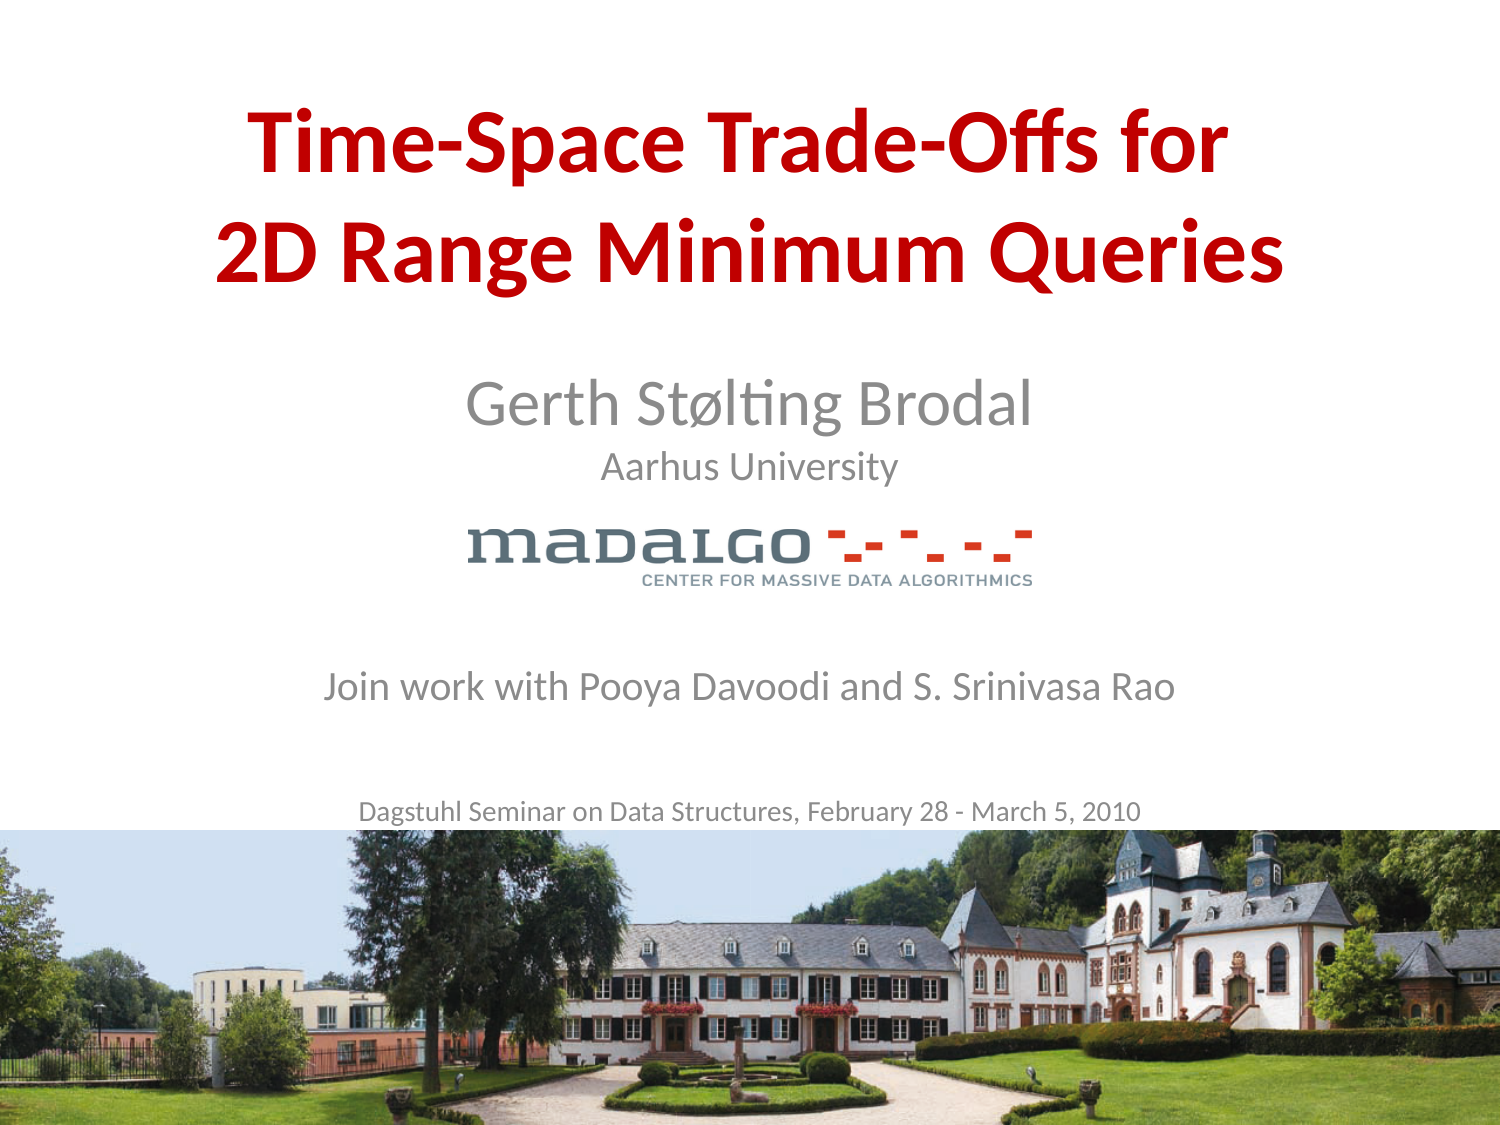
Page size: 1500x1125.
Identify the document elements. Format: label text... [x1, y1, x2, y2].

picture [468, 529, 1032, 587]
text_box Dagstuhl Seminar on Data Structures, February 28 - March 5, 2010 [0, 785, 1500, 830]
title Time-Space Trade-Offs for 2D Range Minimum Queries [112, 70, 1388, 312]
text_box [0, 830, 1500, 1125]
subtitle Gerth Stølting Brodal Aarhus University [0, 351, 1500, 504]
text_box Join work with Pooya Davoodi and S. Srinivasa Rao [0, 650, 1500, 720]
